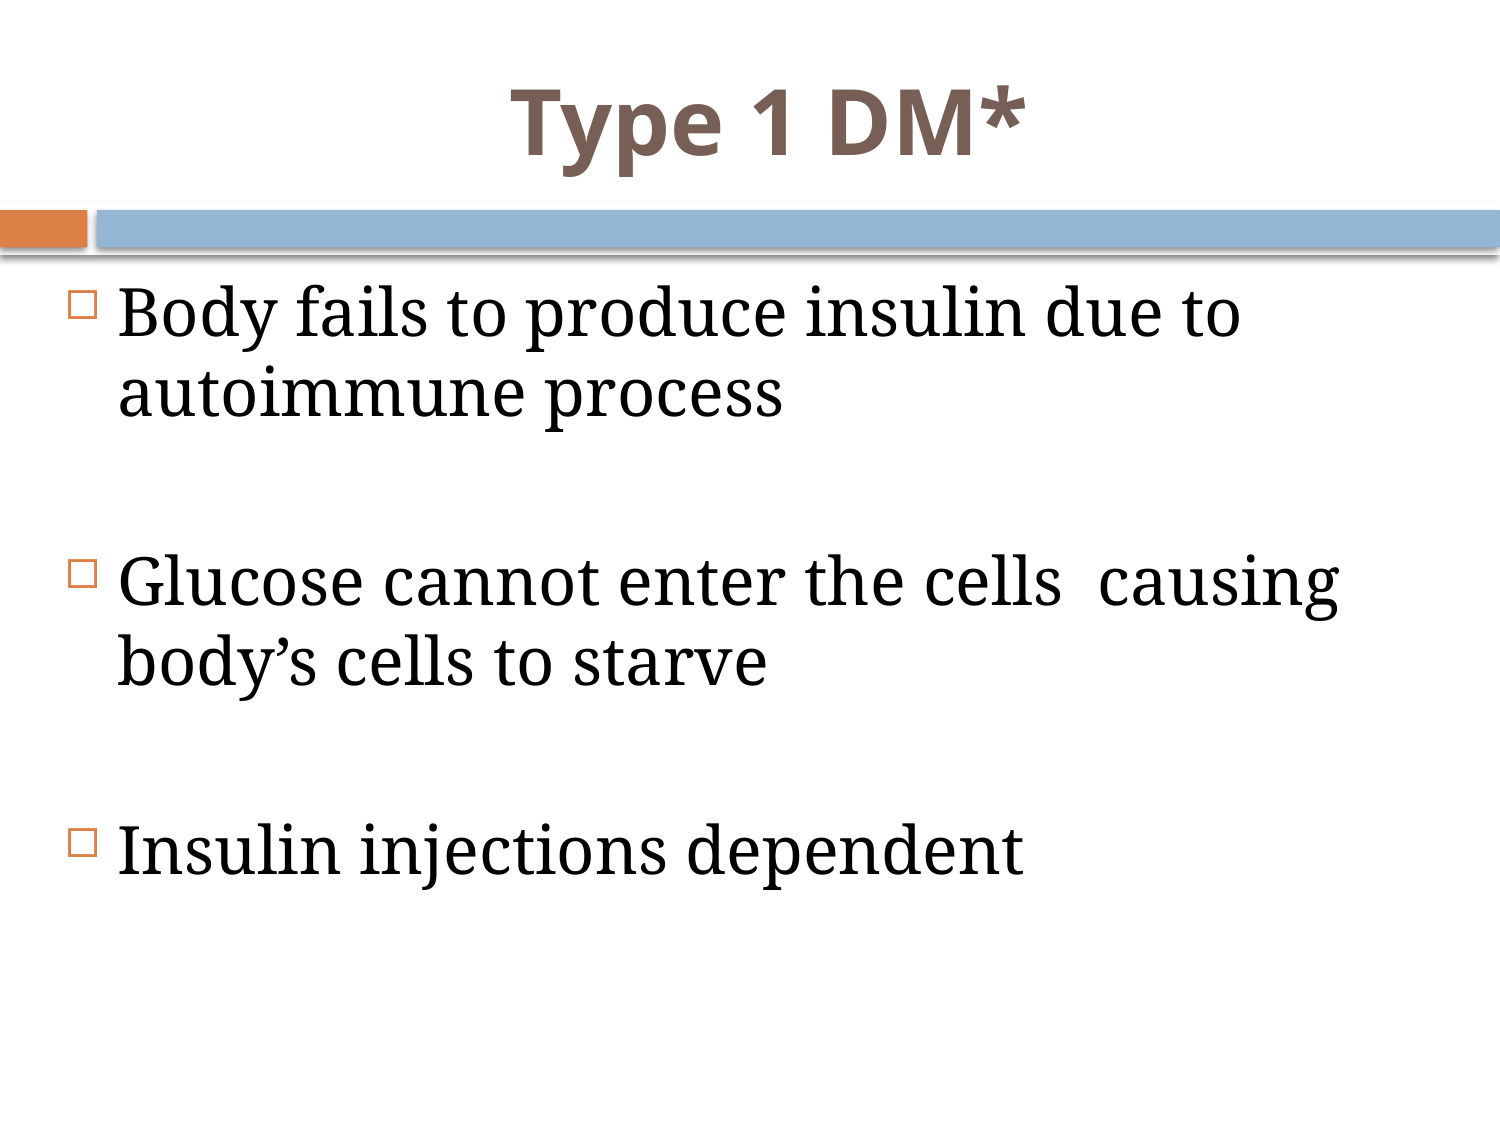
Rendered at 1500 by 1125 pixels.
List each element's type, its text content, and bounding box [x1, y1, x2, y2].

title Type 1 DM* [100, 37, 1438, 200]
list Body fails to produce insulin due to autoimmune process Glucose cannot enter the cells causing body’s cells to starve Insulin injections dependent [50, 262, 1425, 1075]
